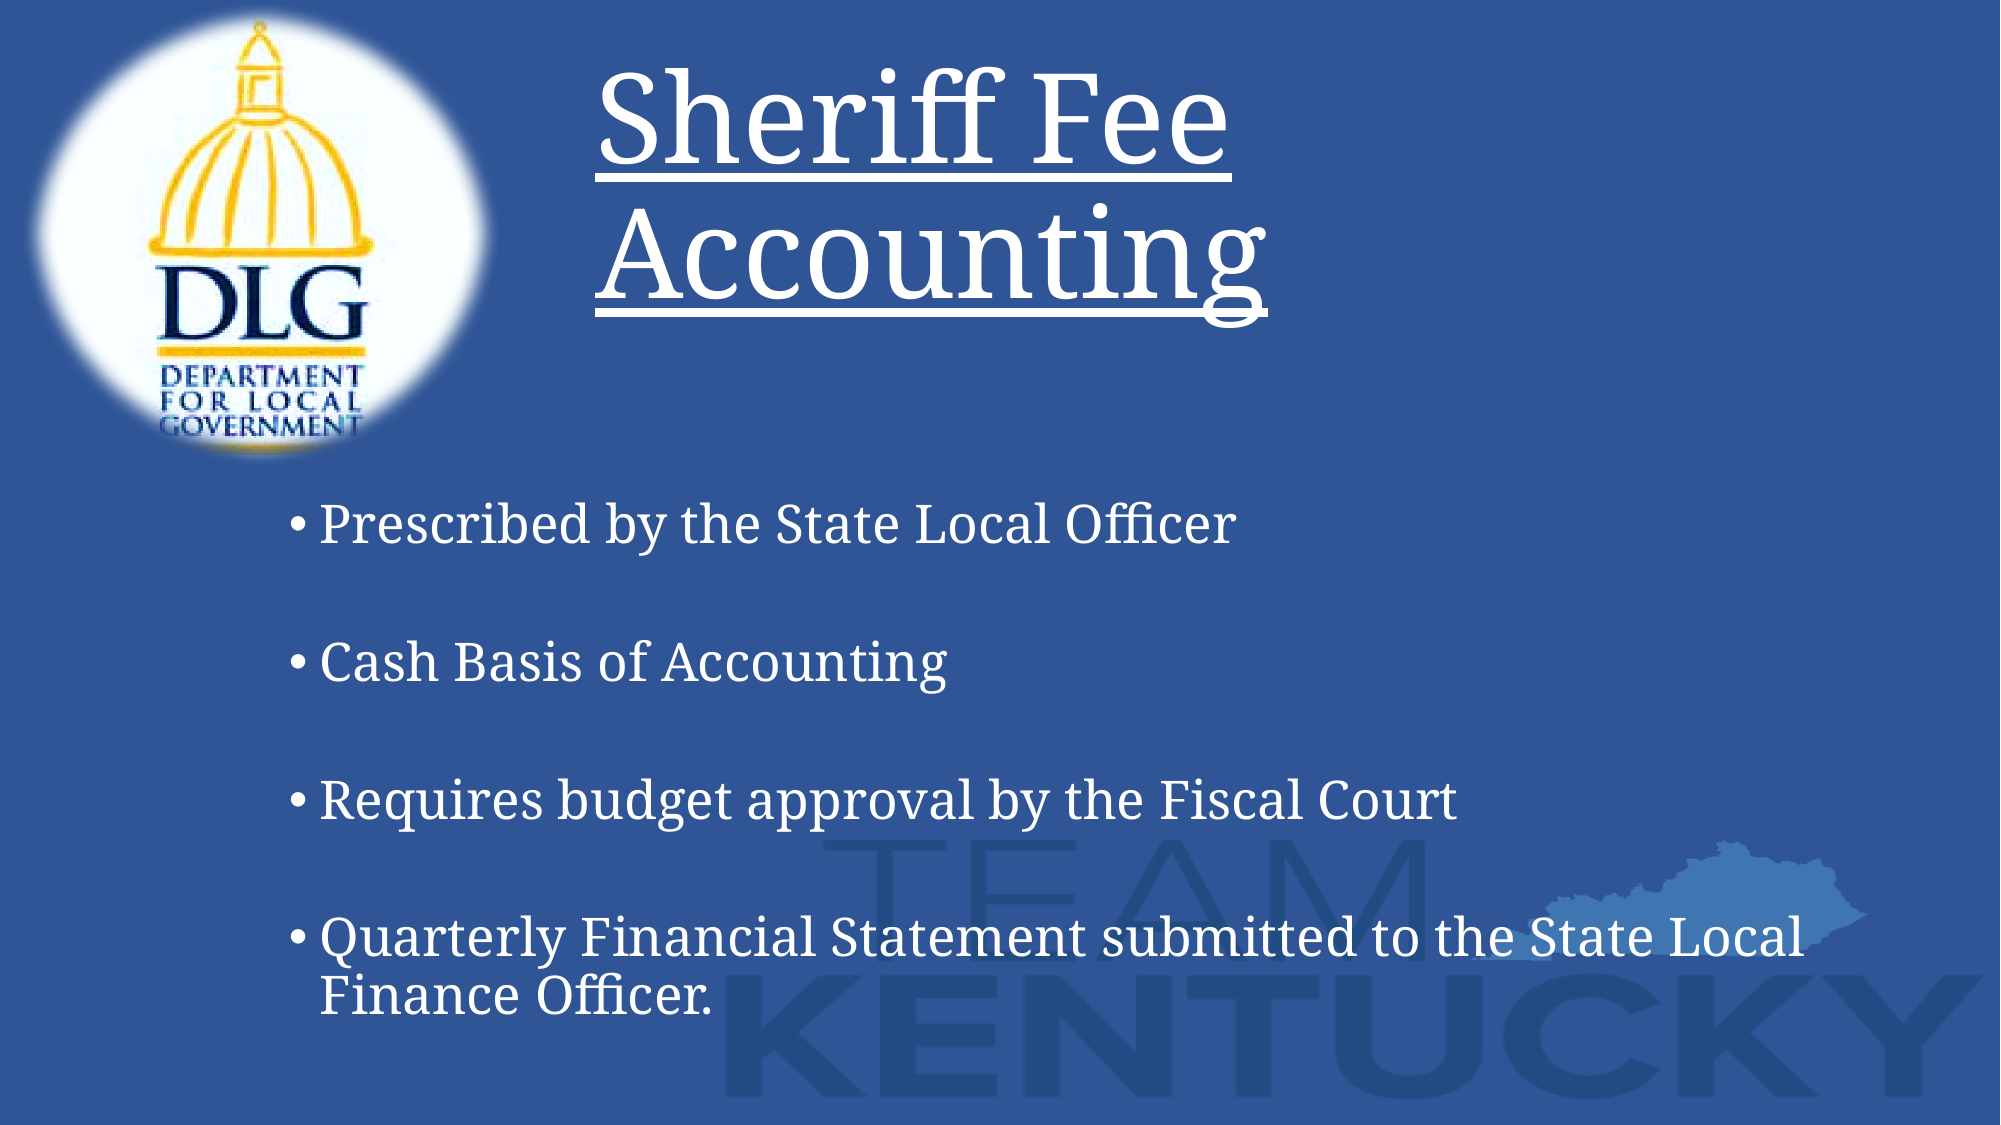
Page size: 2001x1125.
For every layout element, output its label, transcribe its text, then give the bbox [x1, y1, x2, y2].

picture [41, 21, 481, 411]
title Sheriff Fee Accounting [580, 82, 1863, 300]
list Prescribed by the State Local Officer Cash Basis of Accounting Requires budget approval by the Fiscal Court Quarterly Financial Statement submitted to the State Local Finance Officer. [150, 379, 1875, 1094]
